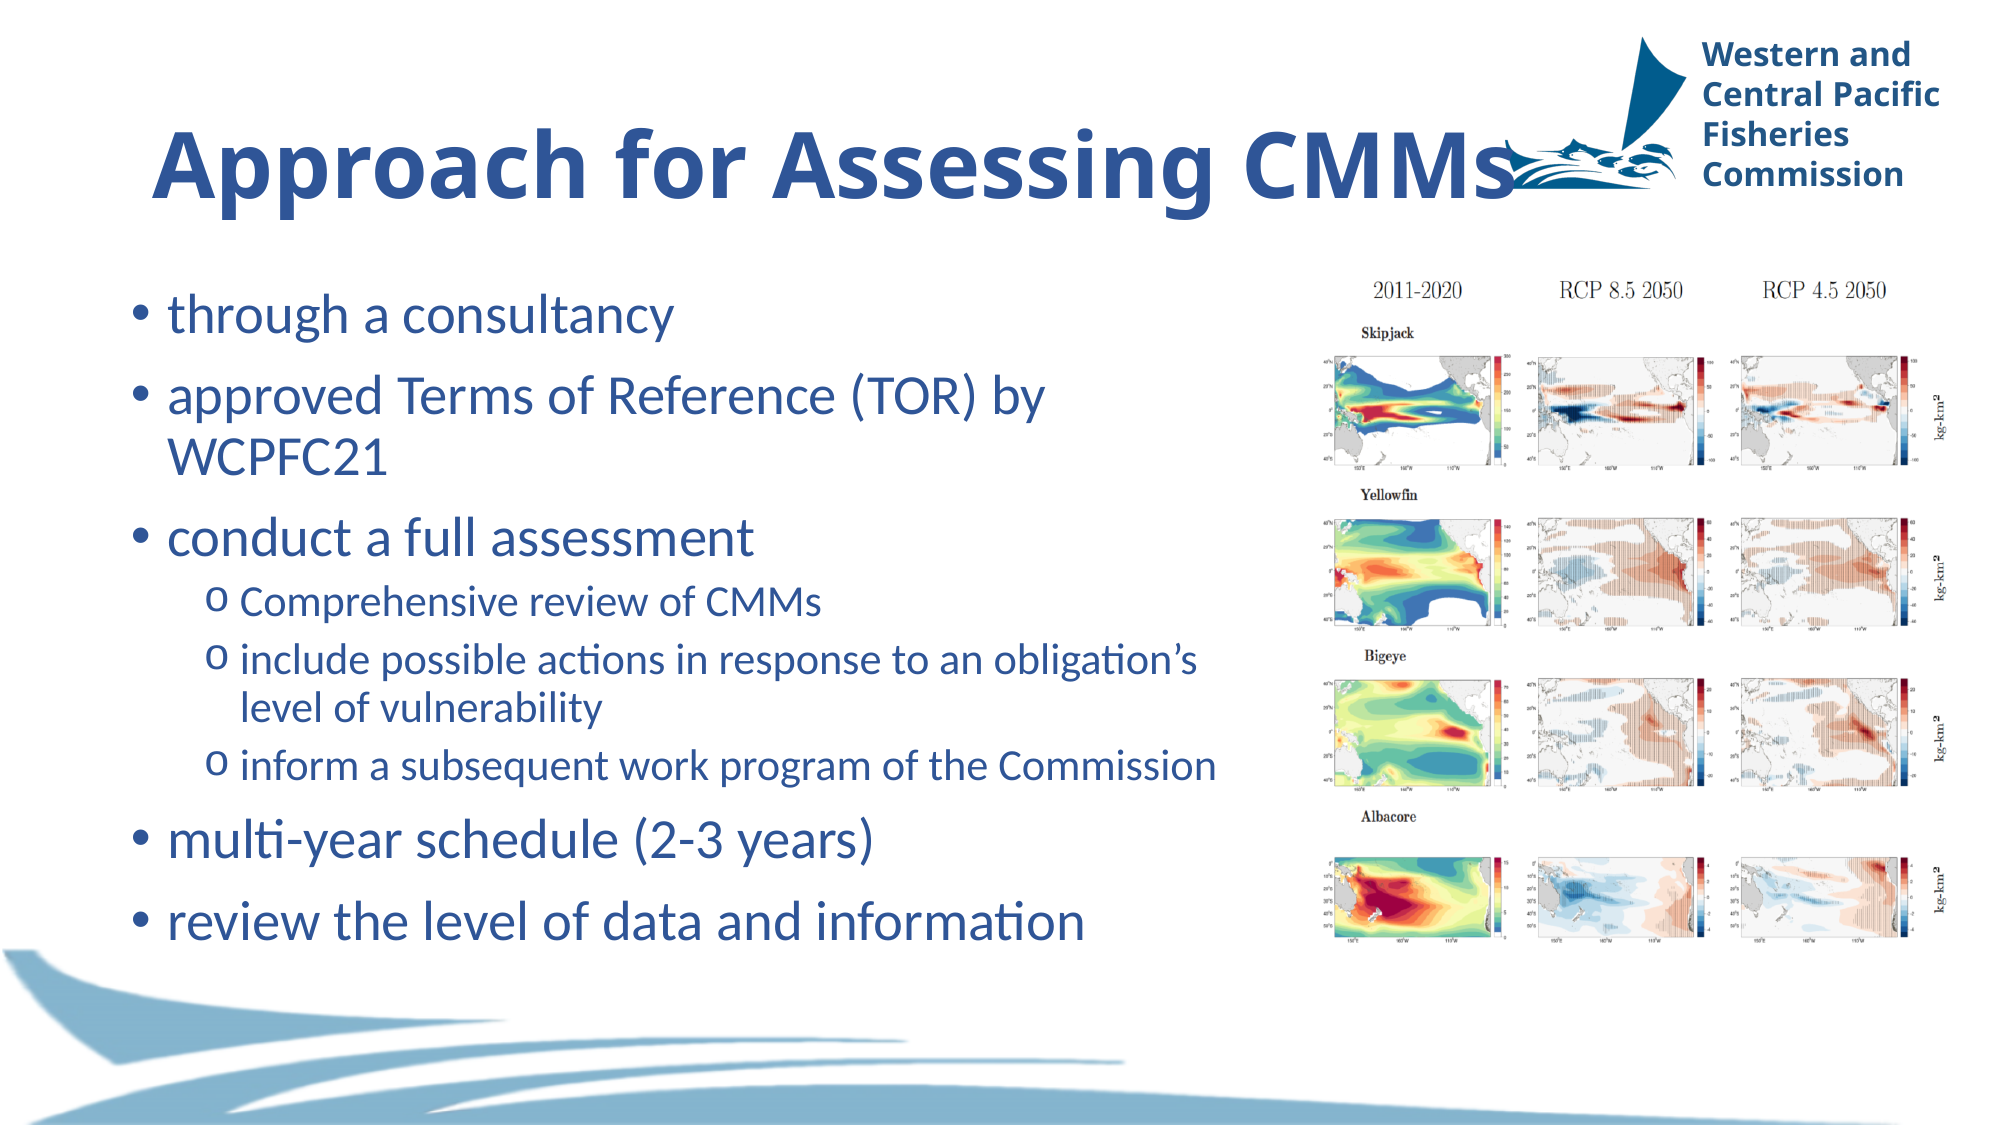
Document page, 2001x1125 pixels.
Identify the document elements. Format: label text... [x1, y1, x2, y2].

picture [0, 276, 1971, 1125]
list through a consultancy approved Terms of Reference (TOR) by WCPFC21 conduct a full assessment Comprehensive review of CMMs include possible actions in response to an obligation’s level of vulnerability inform a subsequent work program of the Commission multi-year schedule (2-3 years) review the level of data and information [115, 276, 1237, 1014]
picture [1505, 25, 1688, 59]
title Approach for Assessing CMMs [137, 59, 1863, 278]
